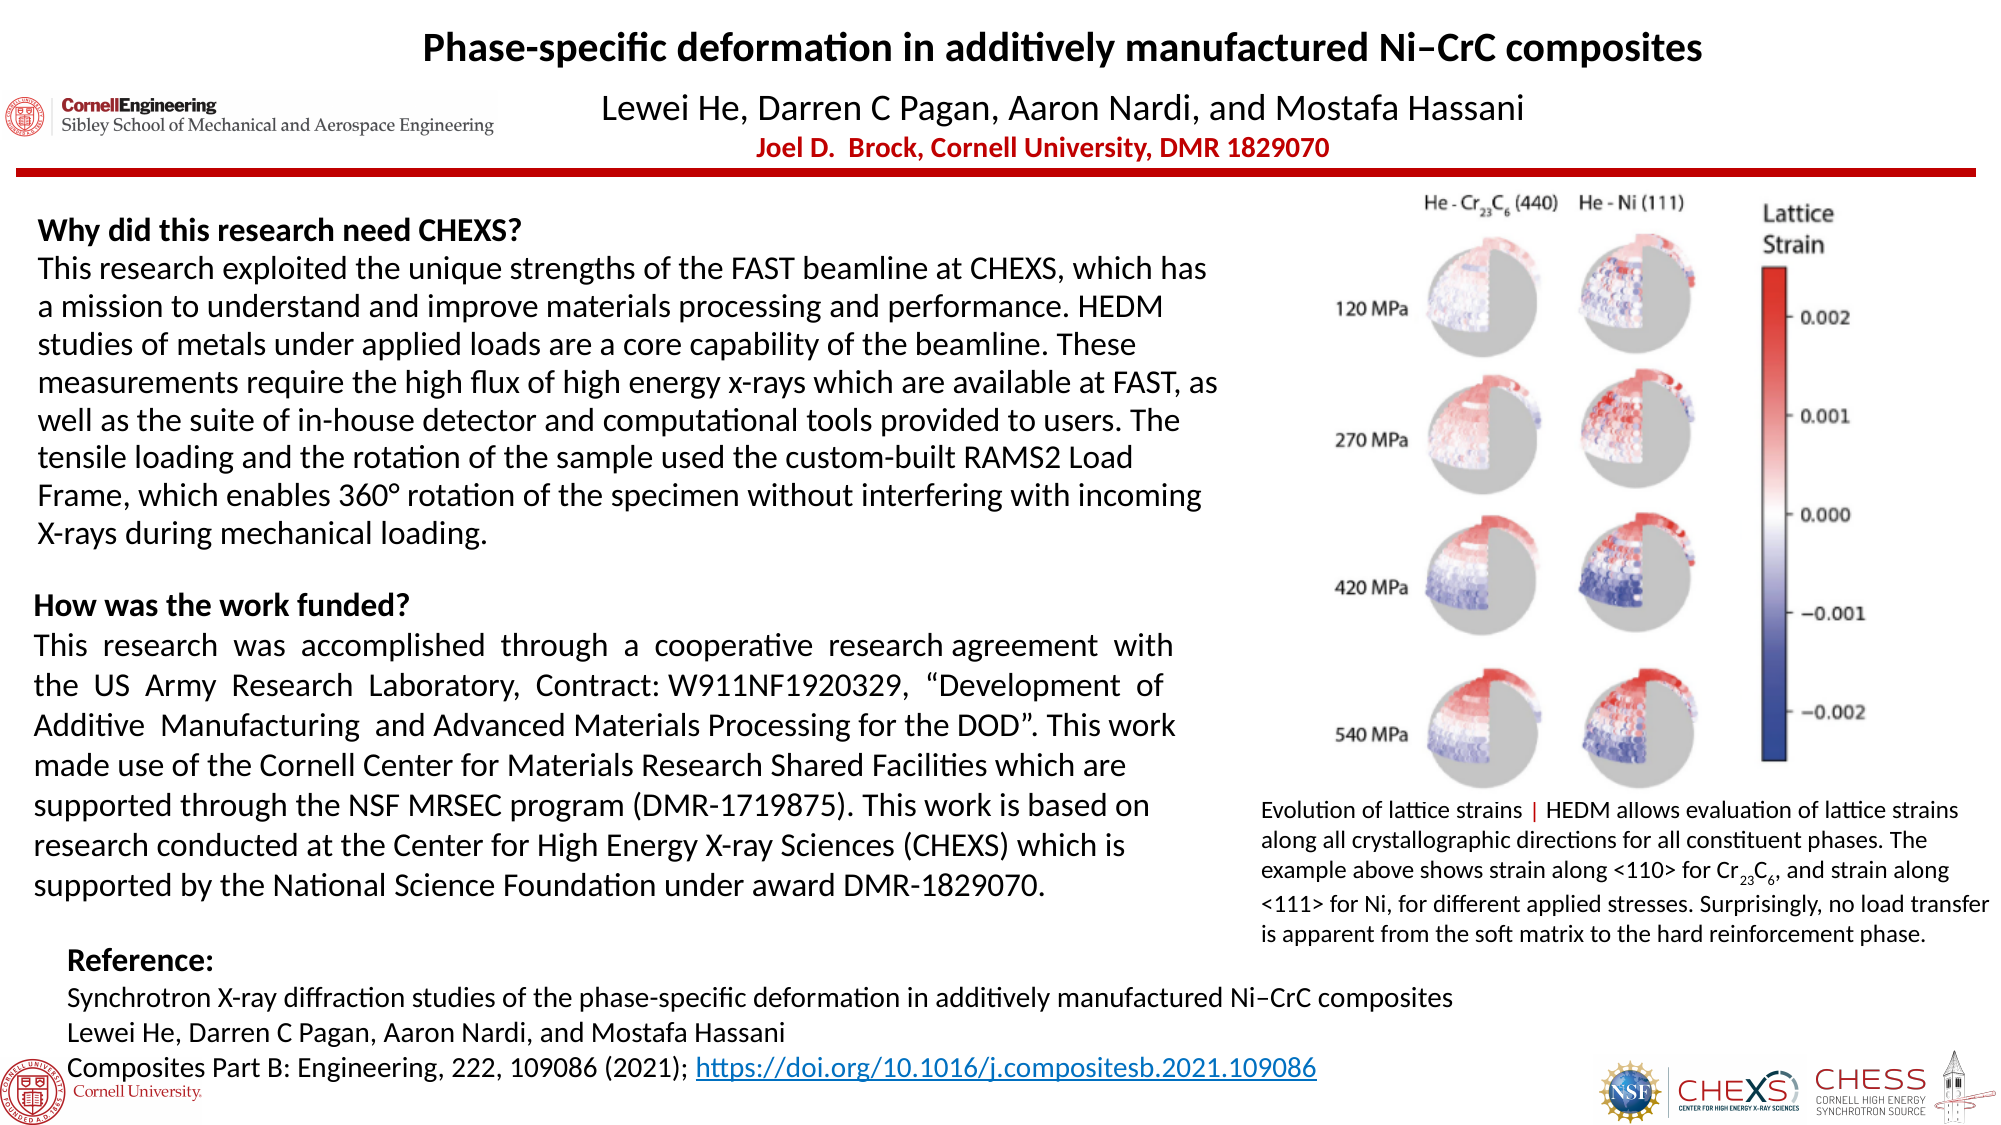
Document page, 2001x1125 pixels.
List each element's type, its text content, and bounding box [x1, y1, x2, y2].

picture [1304, 180, 1715, 802]
text_box How was the work funded? This research was accomplished through a cooperative research agreement with the US Army Research Laboratory, Contract: W911NF1920329, “Development of Additive Manufacturing and Advanced Materials Processing for the DOD”. This work made use of the Cornell Center for Materials Research Shared Facilities which are supported through the NSF MRSEC program (DMR-1719875). This work is based on research conducted at the Center for High Energy X-ray Sciences (CHEXS) which is supported by the National Science Foundation under award DMR-1829070. [18, 576, 1242, 911]
picture [1593, 1054, 1807, 1125]
picture [1740, 187, 1895, 792]
picture [0, 1057, 202, 1125]
picture [2, 90, 498, 140]
text_box Why did this research need CHEXS? This research exploited the unique strengths of the FAST beamline at CHEXS, which has a mission to understand and improve materials processing and performance. HEDM studies of metals under applied loads are a core capability of the beamline. These measurements require the high flux of high energy x-rays which are available at FAST, as well as the suite of in-house detector and computational tools provided to users. The tensile loading and the rotation of the sample used the custom-built RAMS2 Load Frame, which enables 360° rotation of the specimen without interfering with incoming X-rays during mechanical loading. [22, 203, 1247, 598]
text_box Phase-specific deformation in additively manufactured Ni–CrC composites Lewei He, Darren C Pagan, Aaron Nardi, and Mostafa Hassani [164, 12, 1963, 136]
title Joel D. Brock, Cornell University, DMR 1829070 [539, 121, 1548, 324]
text_box Reference: Synchrotron X-ray diffraction studies of the phase-specific deformation in additively manufactured Ni–CrC composites Lewei He, Darren C Pagan, Aaron Nardi, and Mostafa Hassani Composites Part B: Engineering, 222, 109086 (2021); https://doi.org/10.1016/j.compositesb.2021.109086 [52, 931, 1802, 1091]
text_box Evolution of lattice strains | HEDM allows evaluation of lattice strains along all crystallographic directions for all constituent phases. The example above shows strain along <110> for Cr23C6, and strain along <111> for Ni, for different applied stresses. Surprisingly, no load transfer is apparent from the soft matrix to the hard reinforcement phase. [1246, 786, 2000, 956]
